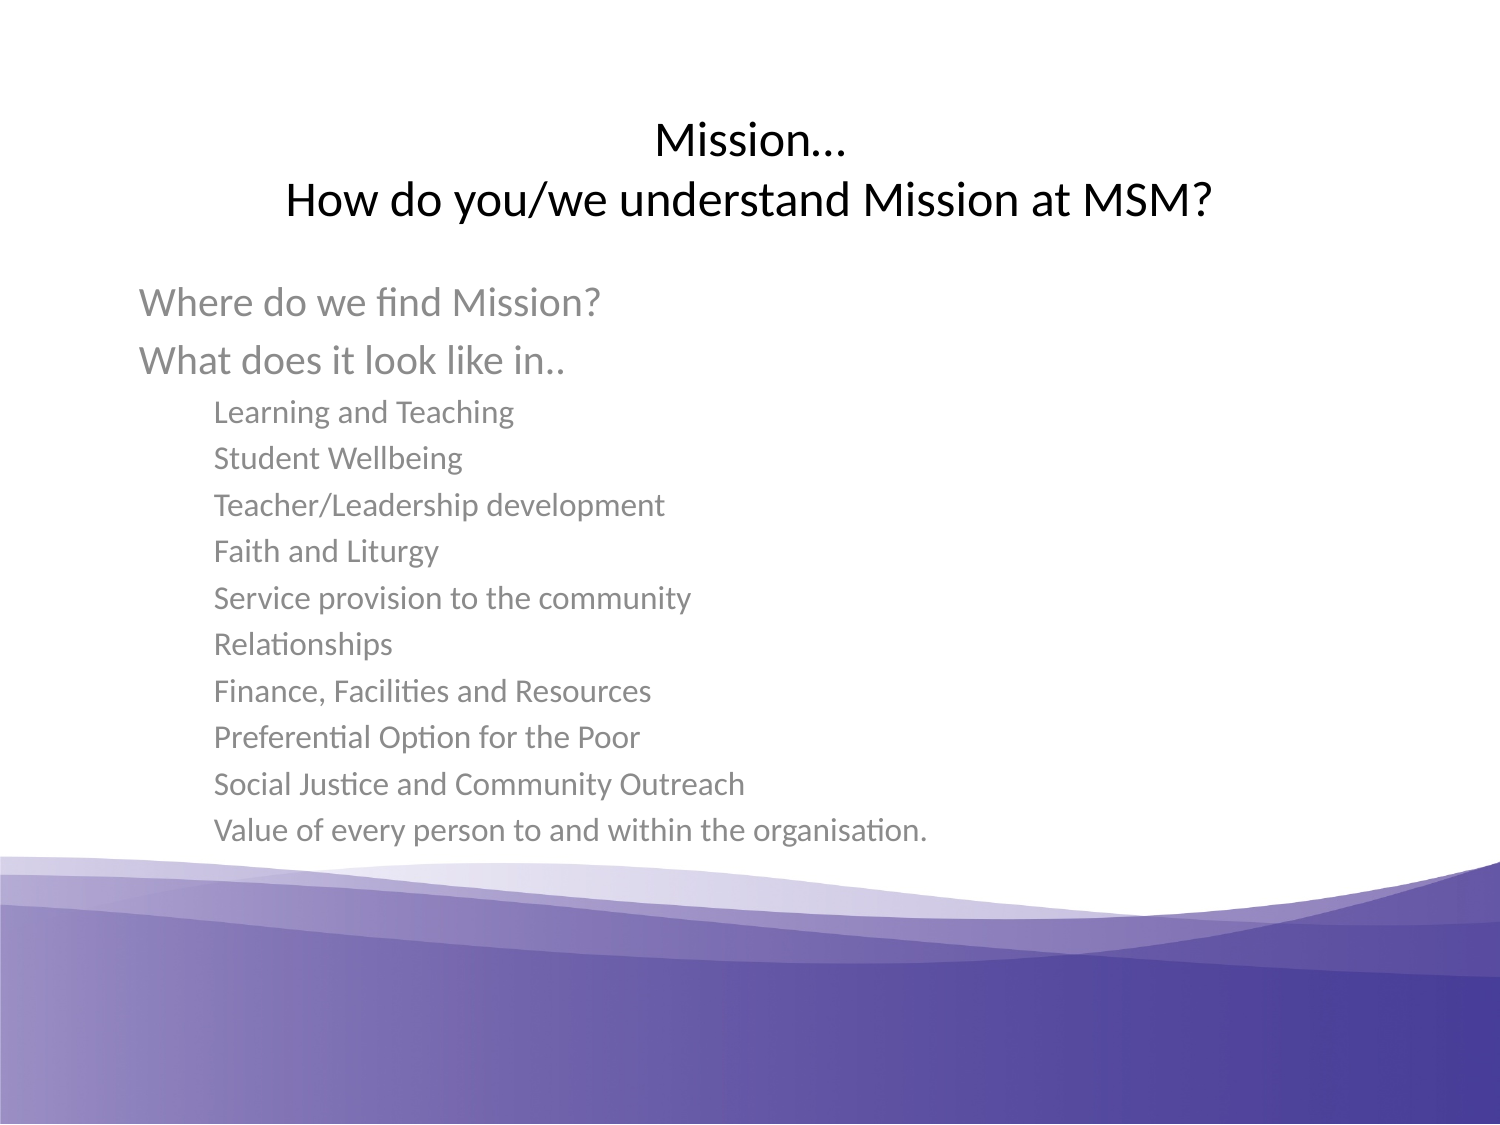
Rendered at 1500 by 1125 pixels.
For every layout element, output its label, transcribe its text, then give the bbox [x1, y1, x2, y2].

title Mission… How do you/we understand Mission at MSM? [112, 90, 1388, 244]
picture [0, 854, 1500, 1125]
subtitle Where do we find Mission? What does it look like in.. Learning and Teaching Student Wellbeing Teacher/Leadership development Faith and Liturgy Service provision to the community Relationships Finance, Facilities and Resources Preferential Option for the Poor Social Justice and Community Outreach Value of every person to and within the organisation. [123, 267, 1399, 852]
